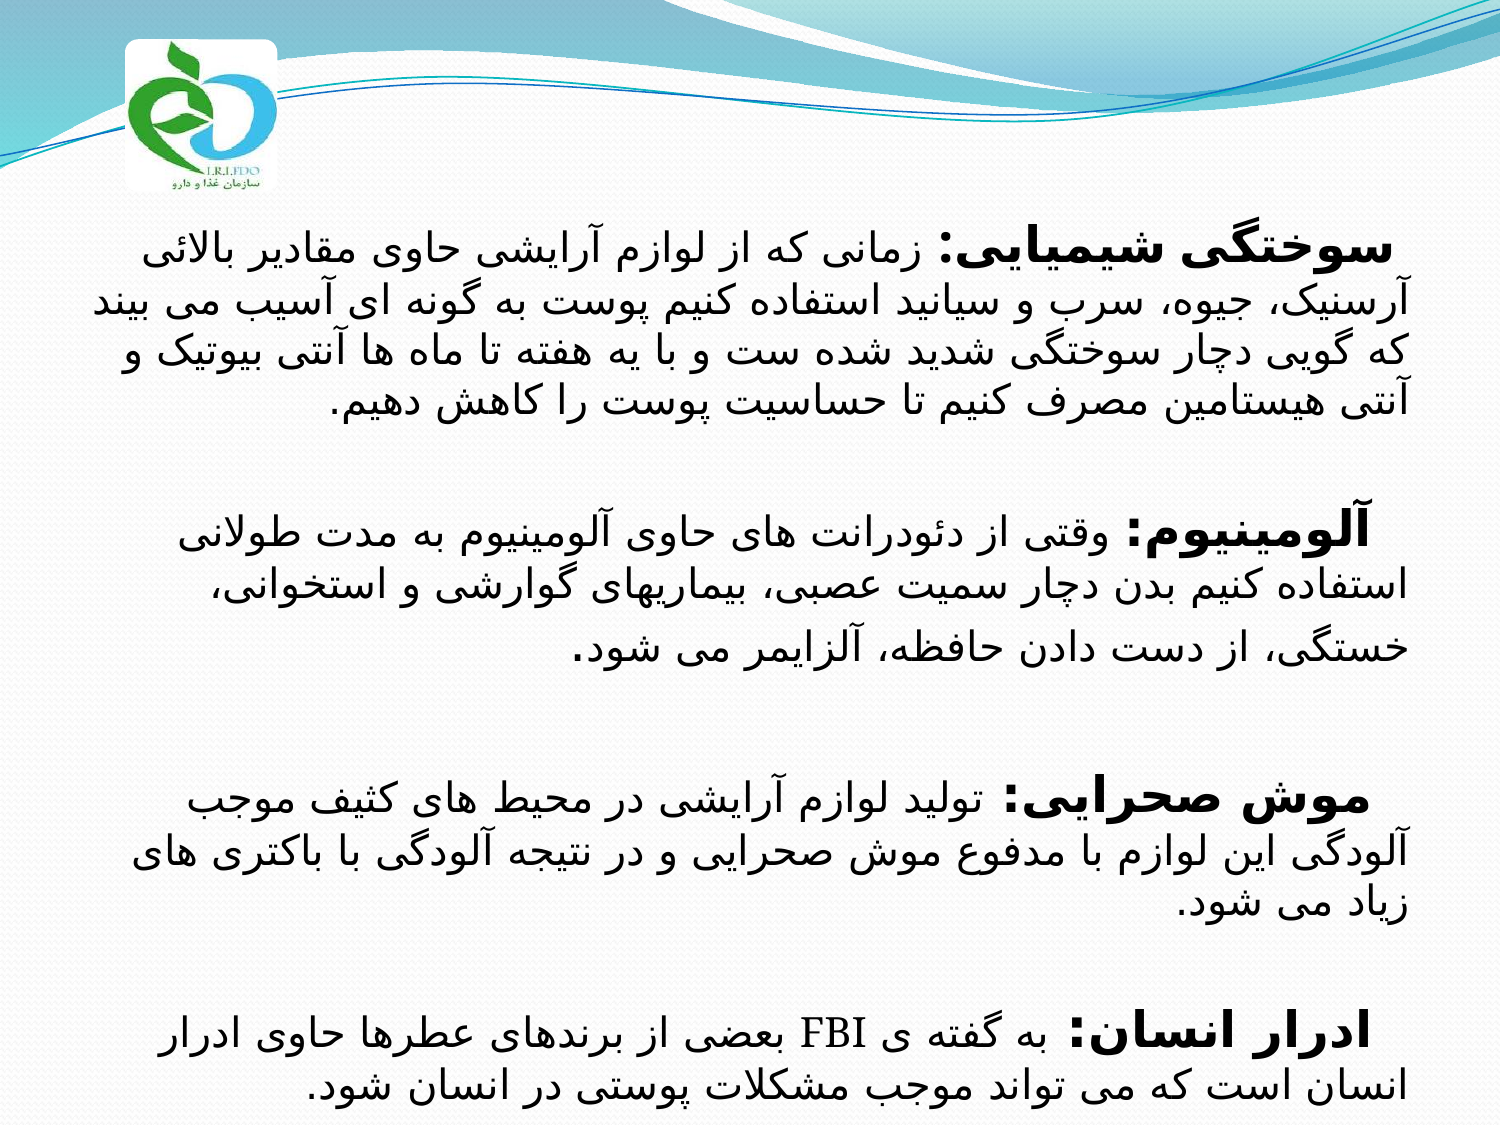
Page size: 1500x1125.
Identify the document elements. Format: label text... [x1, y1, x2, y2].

list سوختگی شیمیایی: زمانی که از لوازم آرایشی حاوی مقادیر بالائی آرسنیک، جیوه، سرب و سیانید استفاده کنیم پوست به گونه ای آسیب می بیند که گویی دچار سوختگی شدید شده ست و با یه هفته تا ماه ها آنتی بیوتیک و آنتی هیستامین مصرف کنیم تا حساسیت پوست را کاهش دهیم. آلومینیوم: وقتی از دئودرانت های حاوی آلومینیوم به مدت طولانی استفاده کنیم بدن دچار سمیت عصبی، بیماریهای گوارشی و استخوانی، خستگی، از دست دادن حافظه، آلزایمر می شود. موش صحرایی: تولید لوازم آرایشی در محیط های کثیف موجب آلودگی این لوازم با مدفوع موش صحرایی و در نتیجه آلودگی با باکتری های زیاد می شود. ادرار انسان: به گفته ی FBI بعضی از برندهای عطرها حاوی ادرار انسان است که می تواند موجب مشکلات پوستی در انسان شود. [75, 125, 1425, 1038]
picture [124, 39, 278, 192]
